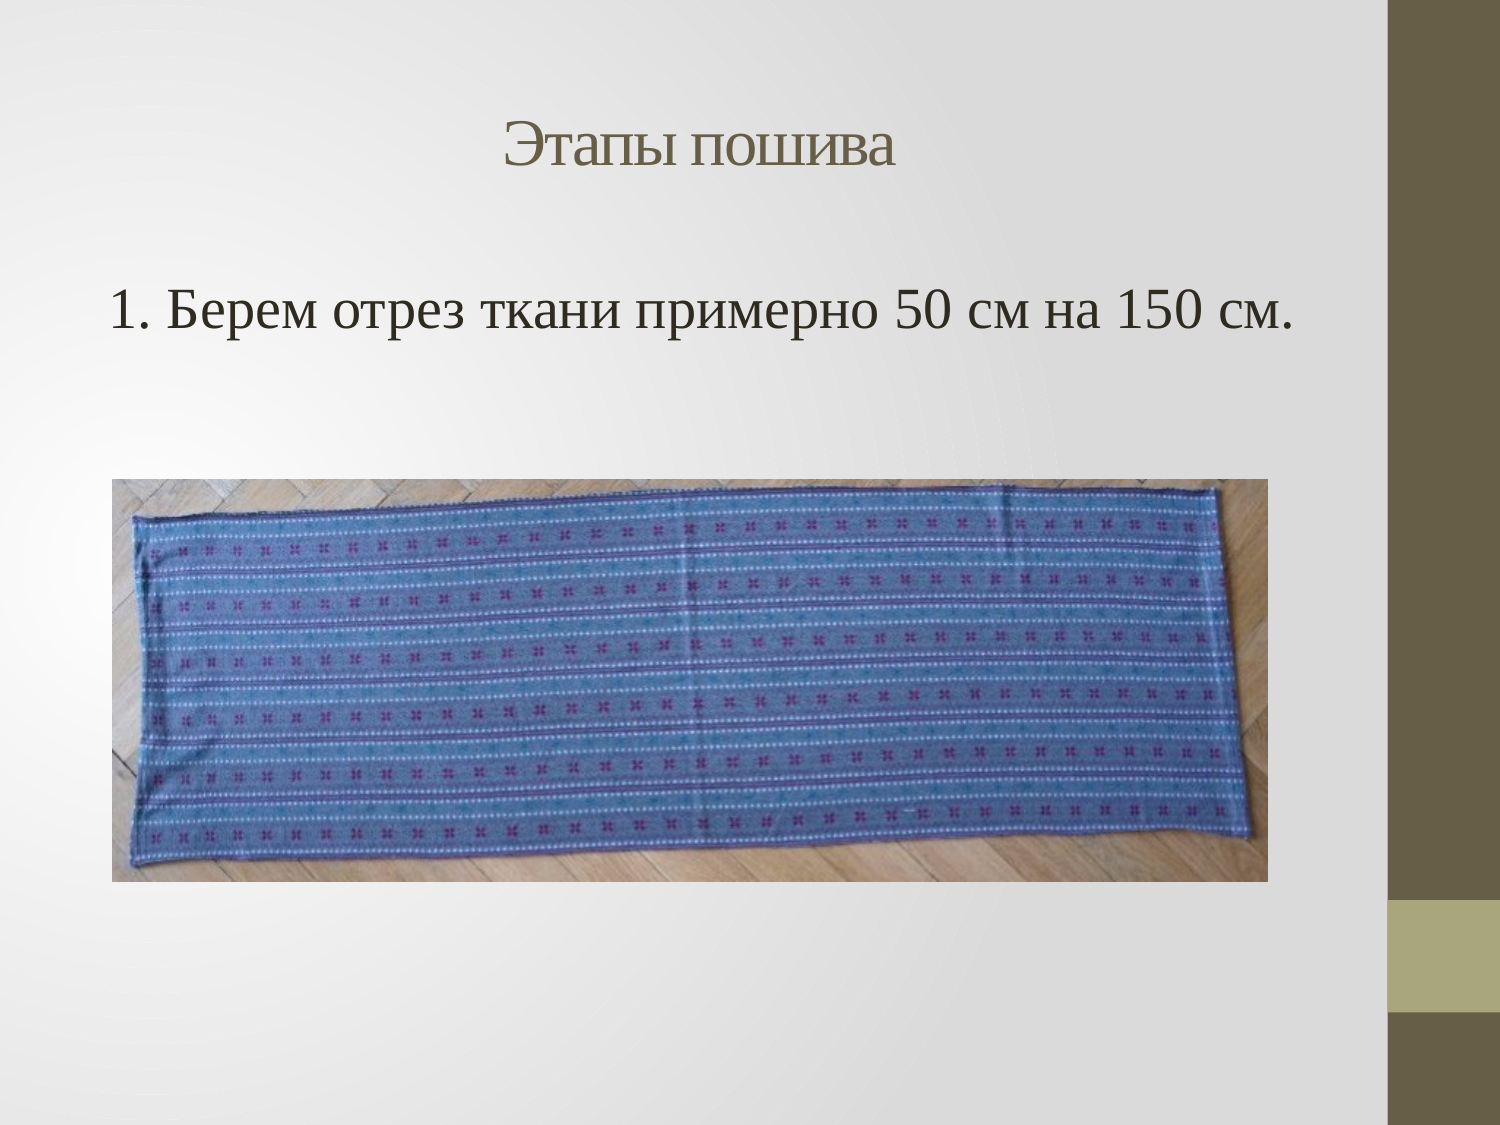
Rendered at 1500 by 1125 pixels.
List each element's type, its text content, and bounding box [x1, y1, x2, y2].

picture [111, 479, 1268, 882]
title Этапы пошива [75, 45, 1325, 233]
list 1. Берем отрез ткани примерно 50 см на 150 см. [75, 262, 1325, 1050]
